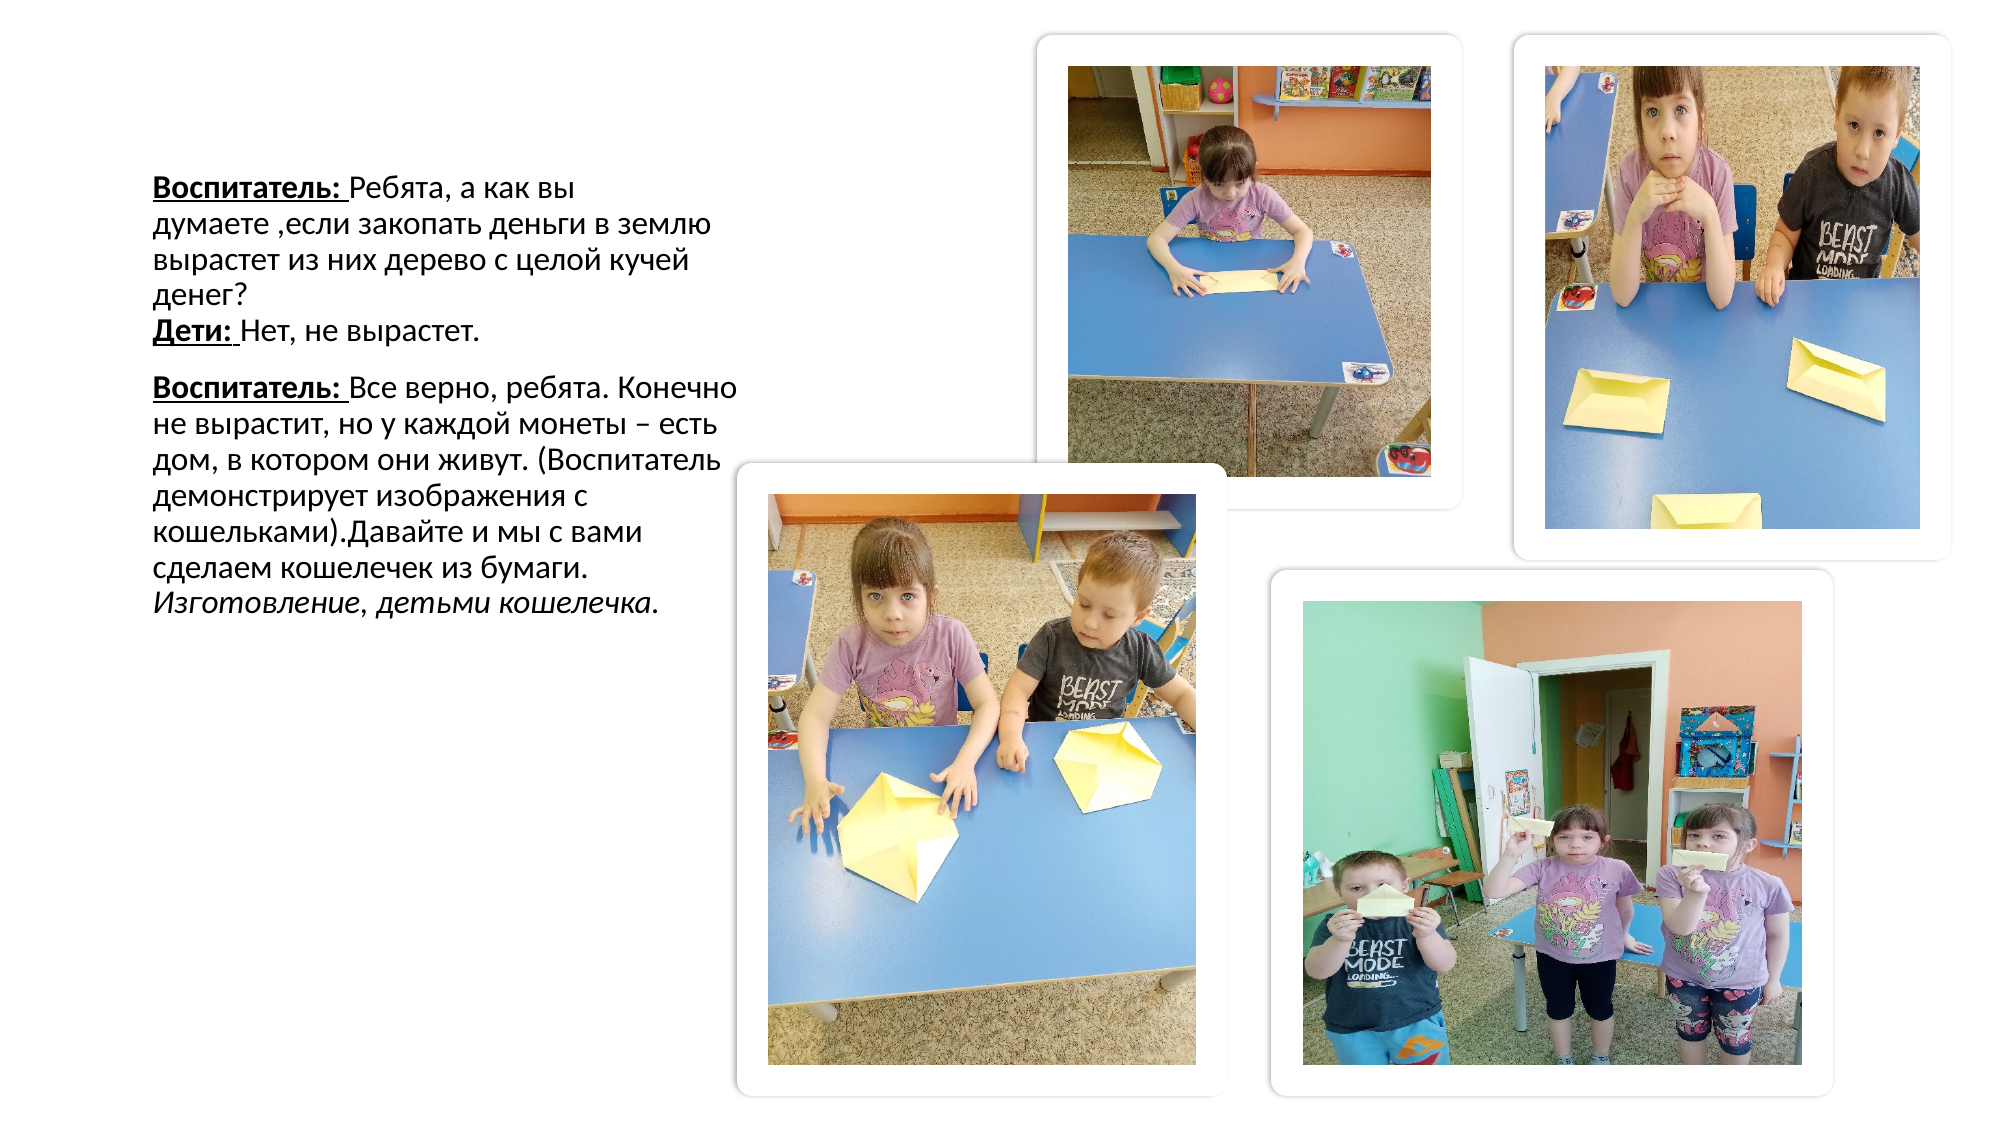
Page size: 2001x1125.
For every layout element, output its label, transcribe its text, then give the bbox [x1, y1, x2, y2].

picture [1545, 65, 1920, 529]
list Воспитатель: Ребята, а как вы думаете ,если закопать деньги в землю вырастет из них дерево с целой кучей денег? Дети: Нет, не вырастет. Воспитатель: Все верно, ребята. Конечно не вырастит, но у каждой монеты – есть дом, в котором они живут. (Воспитатель демонстрирует изображения с кошельками).Давайте и мы с вами сделаем кошелечек из бумаги. Изготовление, детьми кошелечка. [137, 161, 783, 963]
picture [1302, 601, 1802, 1065]
picture [767, 493, 1196, 1065]
picture [1068, 65, 1431, 478]
